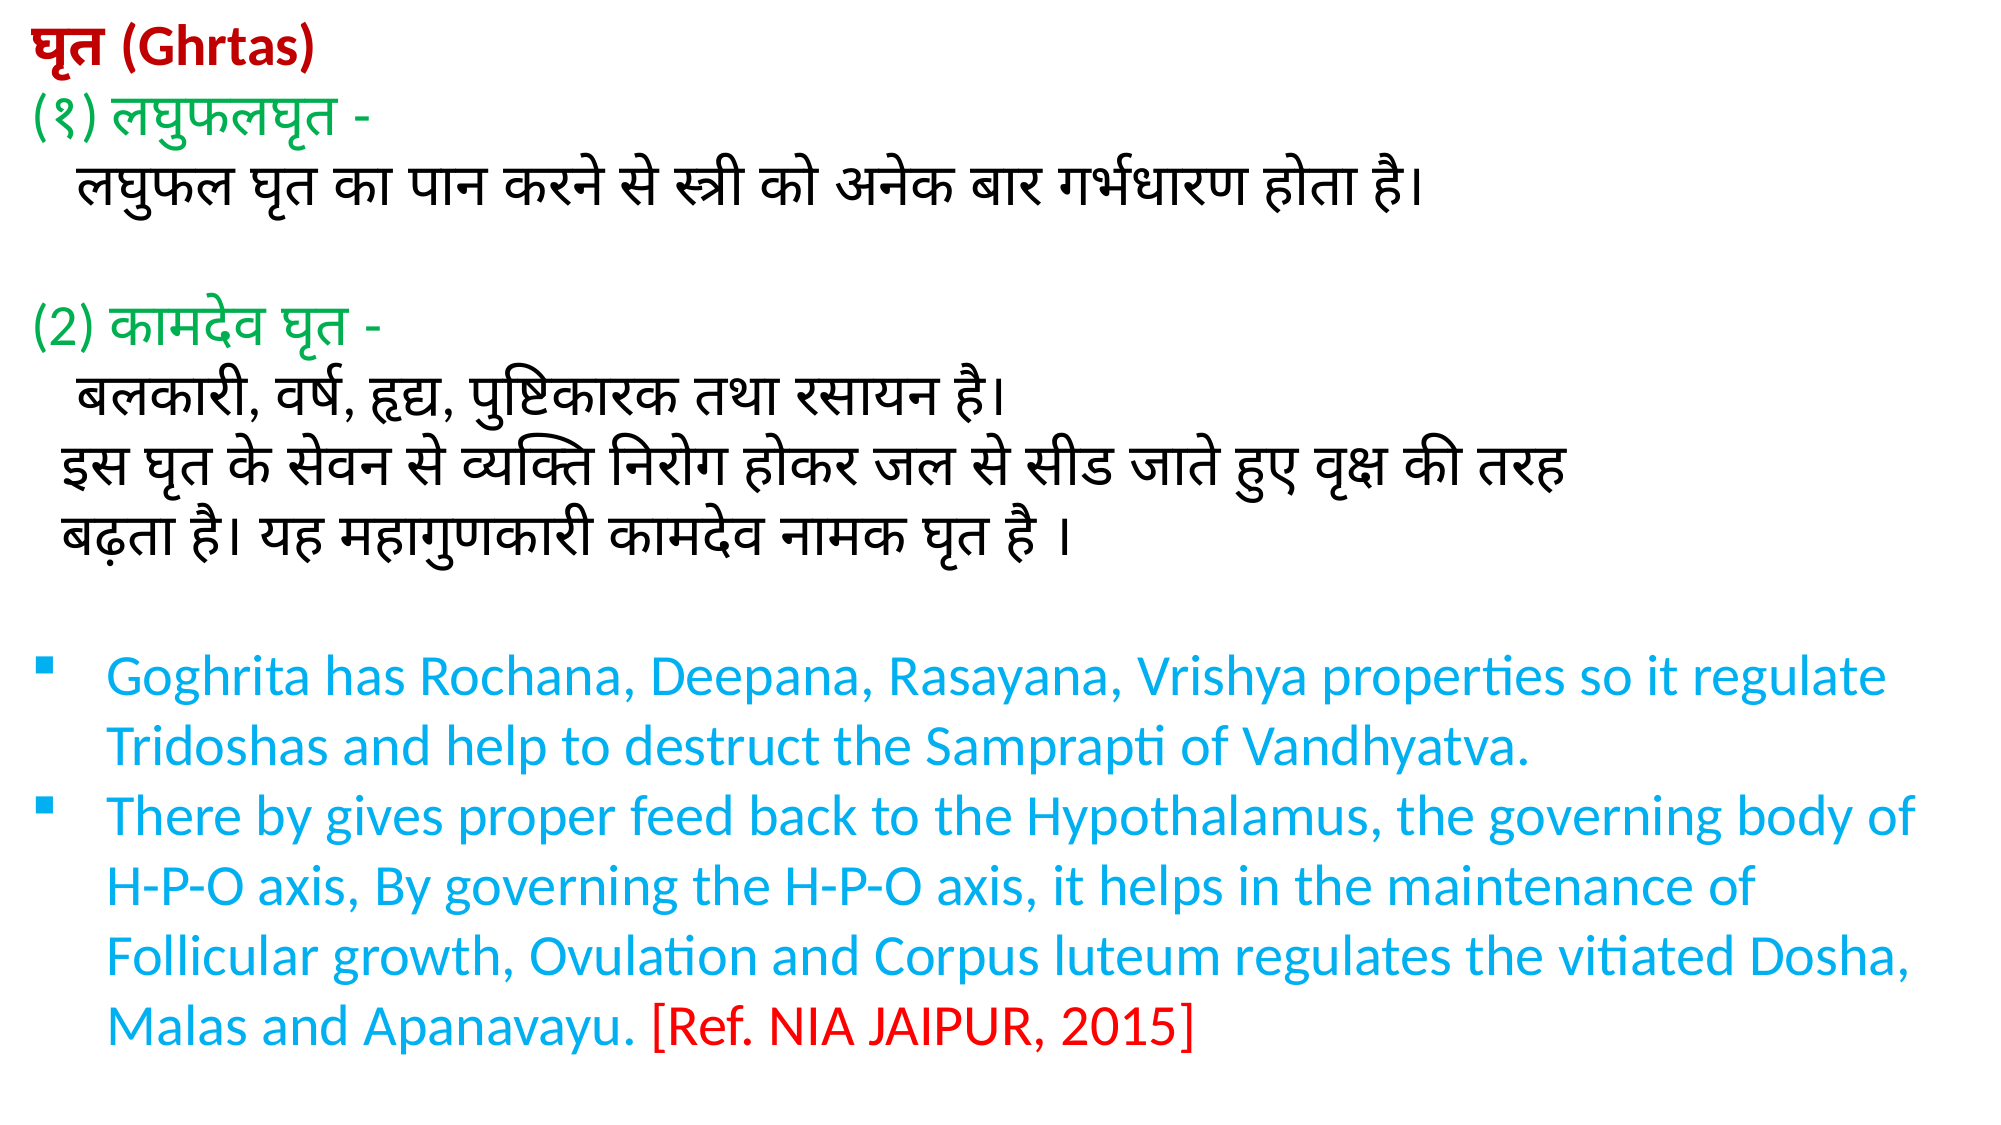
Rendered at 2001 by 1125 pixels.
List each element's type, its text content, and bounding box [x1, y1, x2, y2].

text_box घृत (Ghrtas) (१) लघुफलघृत - लघुफल घृत का पान करने से स्त्री को अनेक बार गर्भधारण होता है। (2) कामदेव घृत - बलकारी, वर्ष, हृद्य, पुष्टिकारक तथा रसायन है। इस घृत के सेवन से व्यक्ति निरोग होकर जल से सीड जाते हुए वृक्ष की तरह बढ़ता है। यह महागुणकारी कामदेव नामक घृत है । Goghrita has Rochana, Deepana, Rasayana, Vrishya properties so it regulate Tridoshas and help to destruct the Samprapti of Vandhyatva. There by gives proper feed back to the Hypothalamus, the governing body of H-P-O axis, By governing the H-P-O axis, it helps in the maintenance of Follicular growth, Ovulation and Corpus luteum regulates the vitiated Dosha, Malas and Apanavayu. [Ref. NIA JAIPUR, 2015] [16, 0, 1985, 1125]
